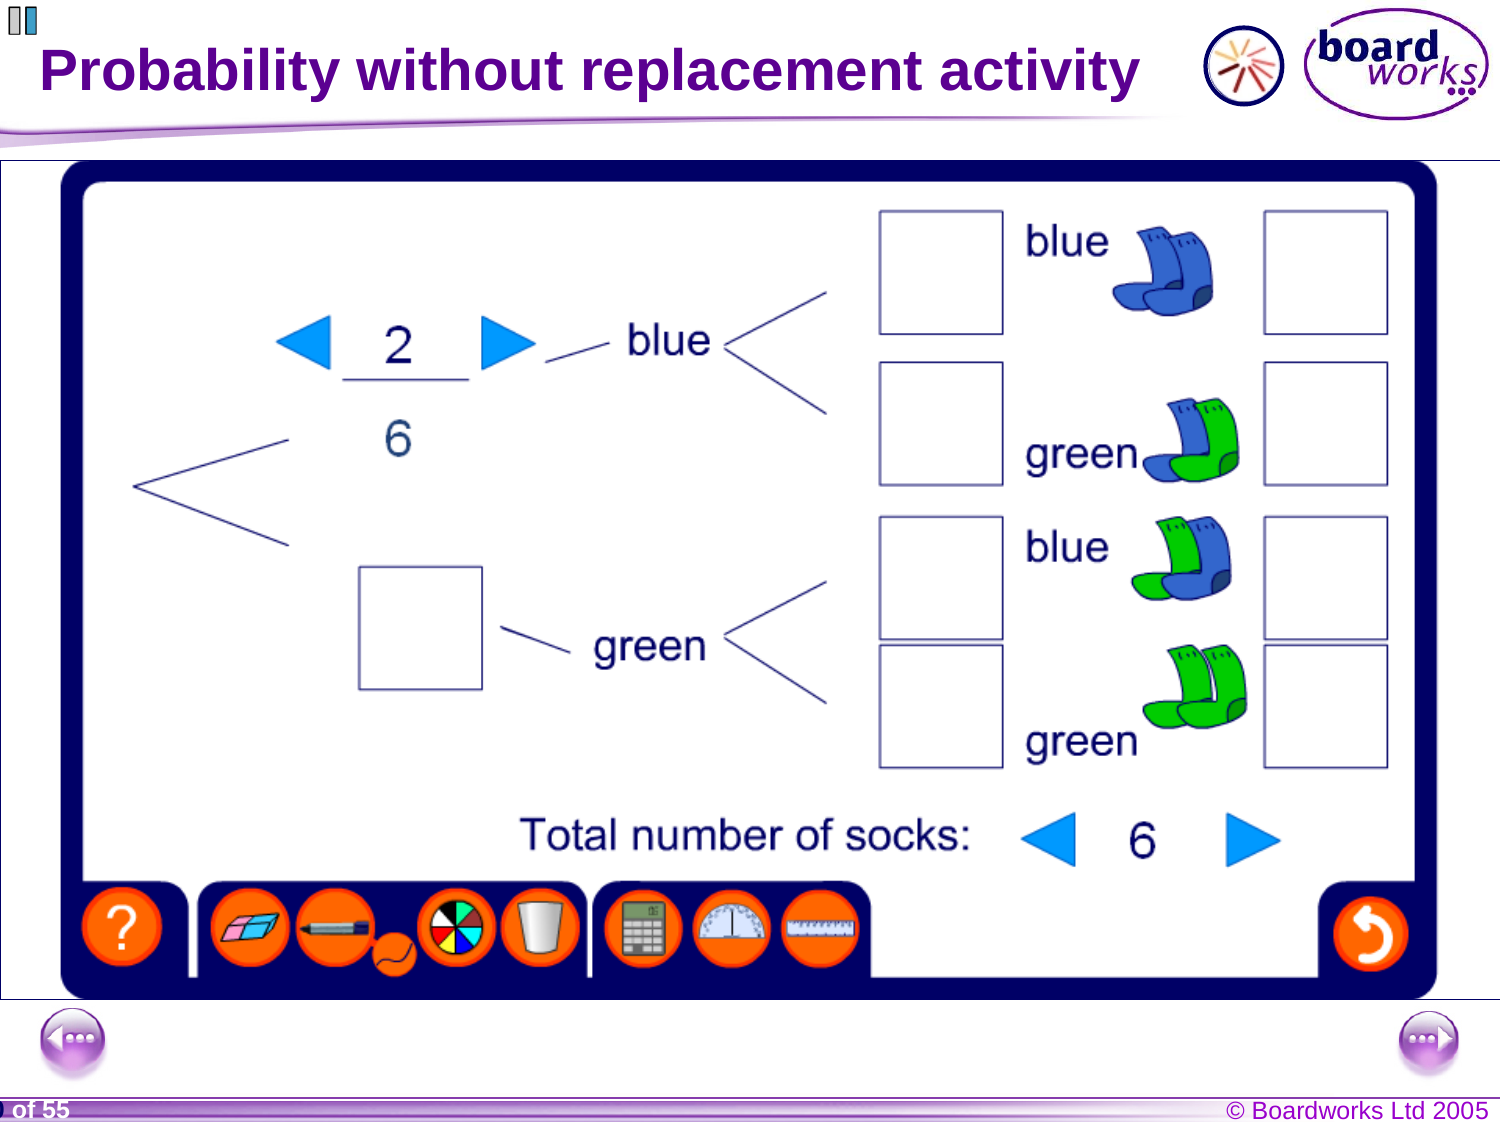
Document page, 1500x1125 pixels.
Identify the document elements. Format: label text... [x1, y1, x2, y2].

picture [1387, 1000, 1471, 1087]
picture [1, 161, 1500, 999]
picture [29, 1000, 119, 1092]
picture [8, 6, 37, 36]
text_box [1197, 18, 1293, 114]
picture [1293, 0, 1494, 123]
title Probability without replacement activity [24, 24, 1288, 125]
picture [0, 1093, 1500, 1122]
picture [0, 113, 1187, 150]
